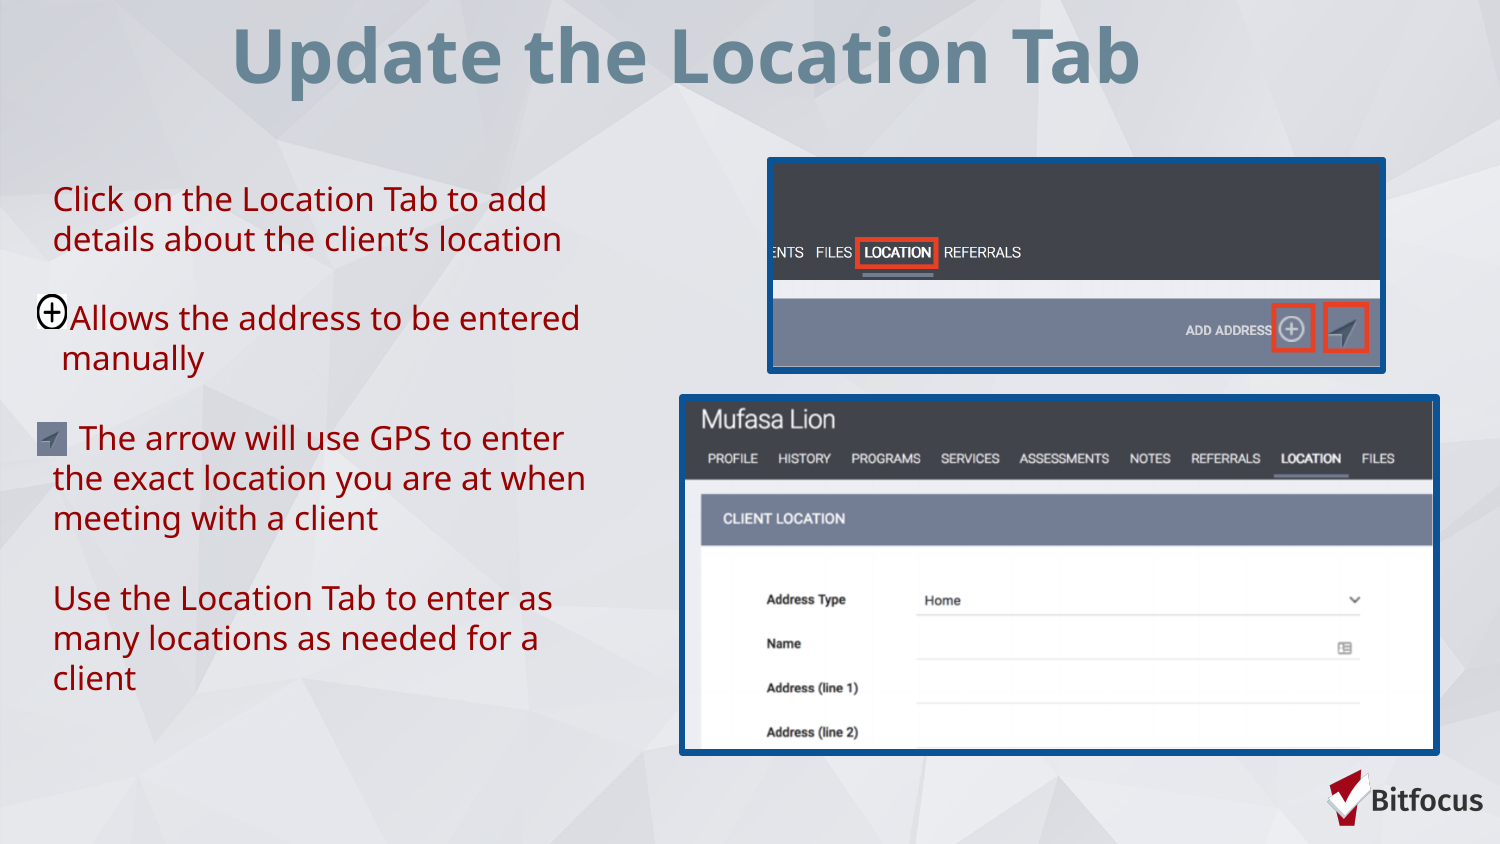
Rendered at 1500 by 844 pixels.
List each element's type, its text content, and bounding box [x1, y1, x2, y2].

picture [0, 0, 1500, 844]
text_box Update the Location Tab [25, 5, 1348, 114]
text_box Click on the Location Tab to add details about the client’s location Allows the address to be entered manually The arrow will use GPS to enter the exact location you are at when meeting with a client Use the Location Tab to enter as many locations as needed for a client [37, 162, 626, 716]
